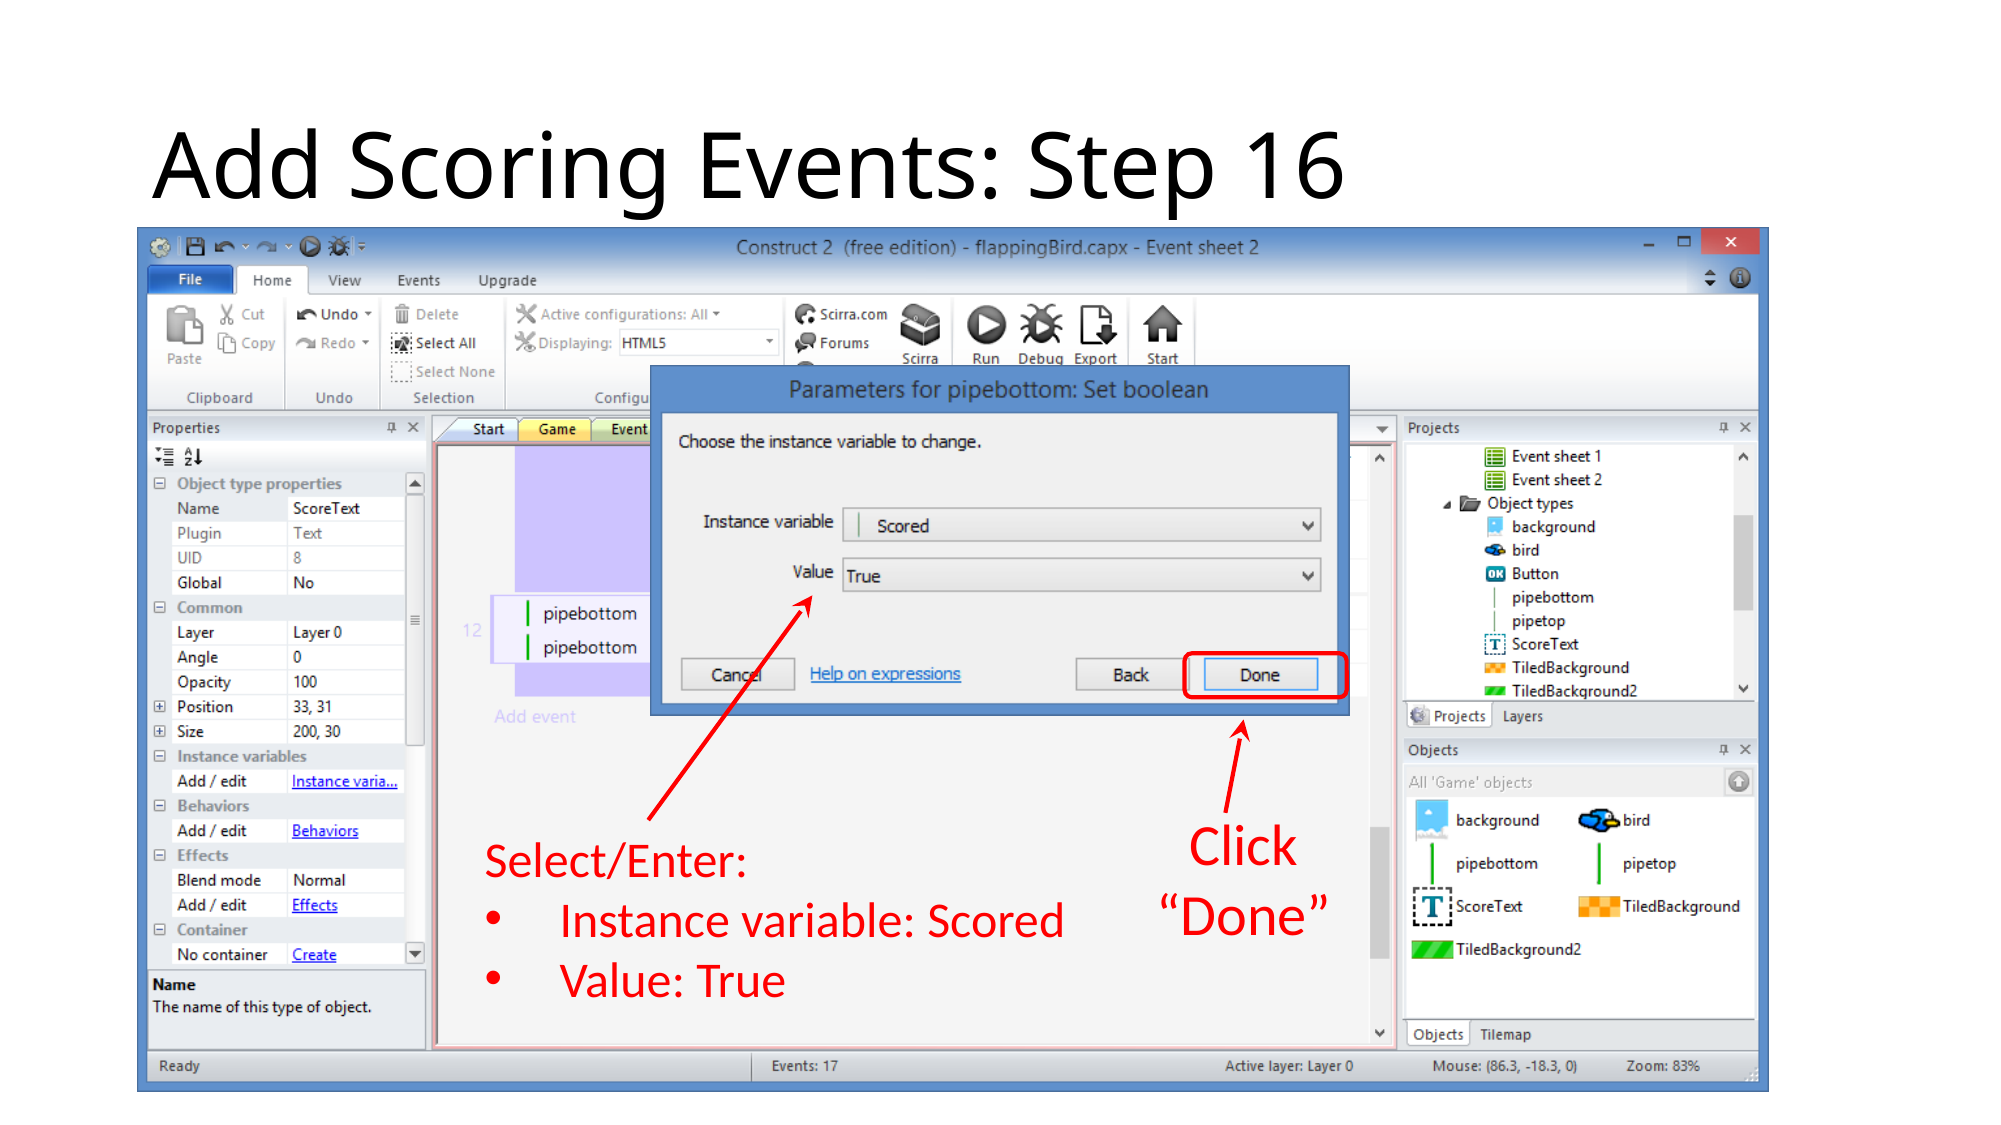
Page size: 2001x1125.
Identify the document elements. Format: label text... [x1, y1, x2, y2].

picture [137, 227, 1769, 1092]
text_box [648, 595, 813, 821]
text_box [1225, 719, 1244, 813]
title Add Scoring Events: Step 16 [137, 59, 1863, 278]
